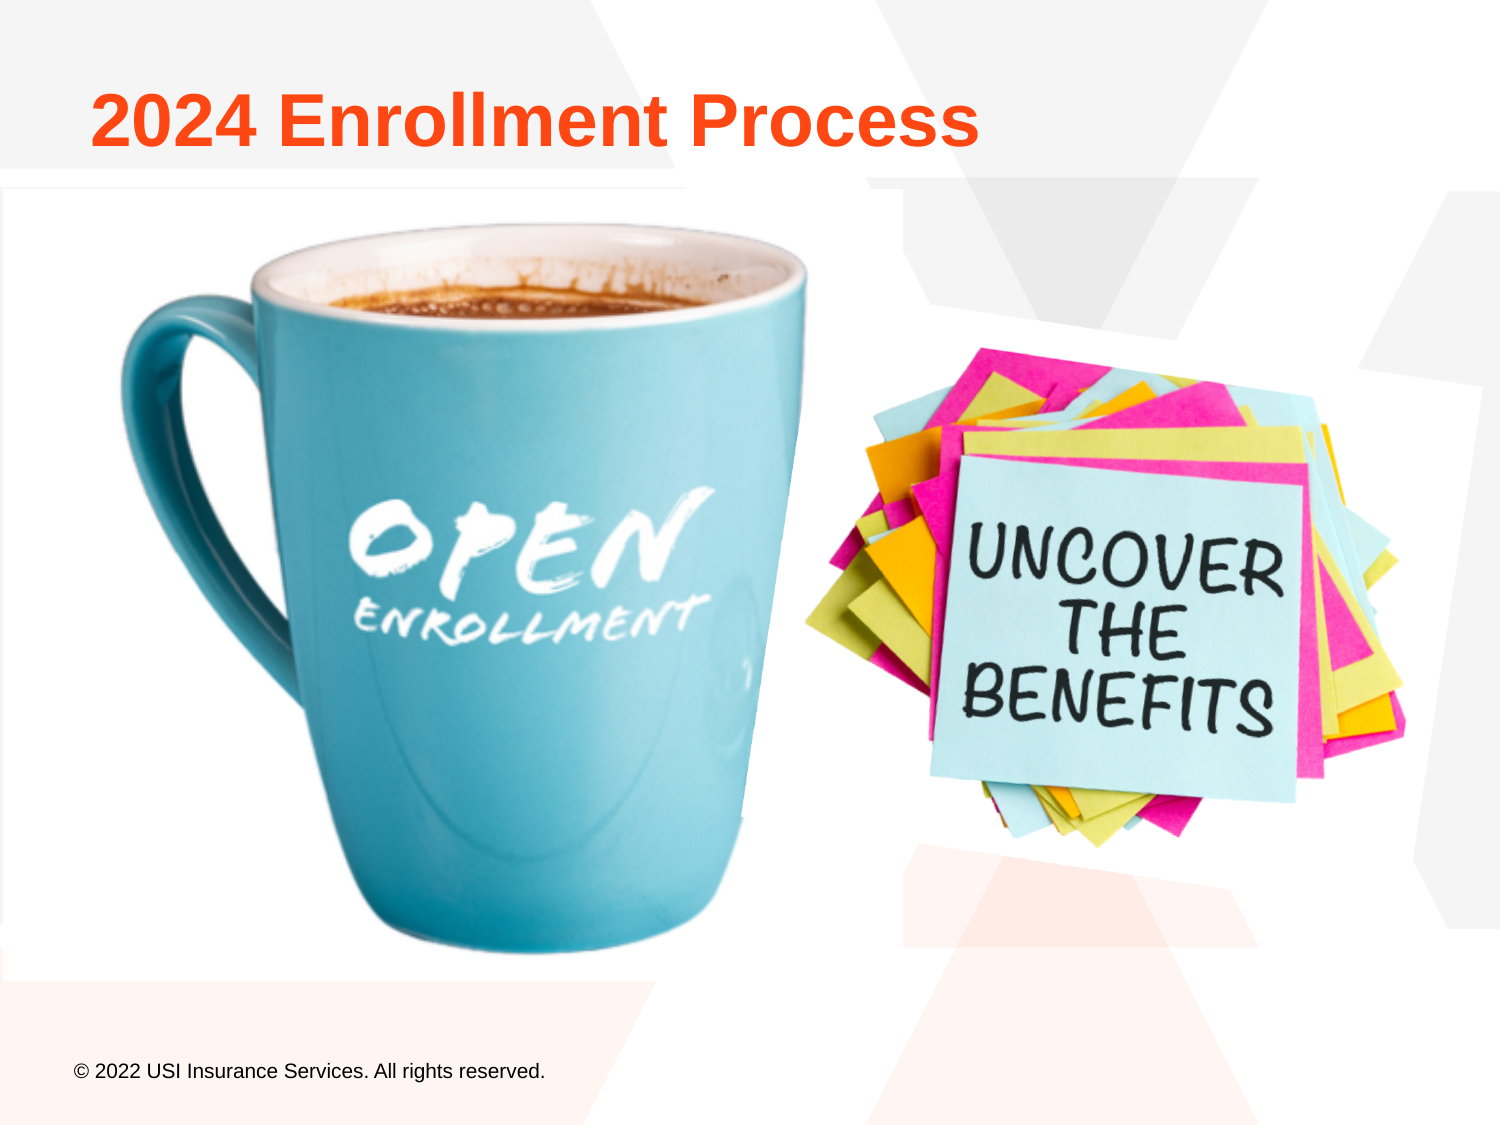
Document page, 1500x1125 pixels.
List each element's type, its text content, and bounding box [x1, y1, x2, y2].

picture [2, 189, 1482, 982]
title 2024 Enrollment Process [75, 45, 1425, 188]
